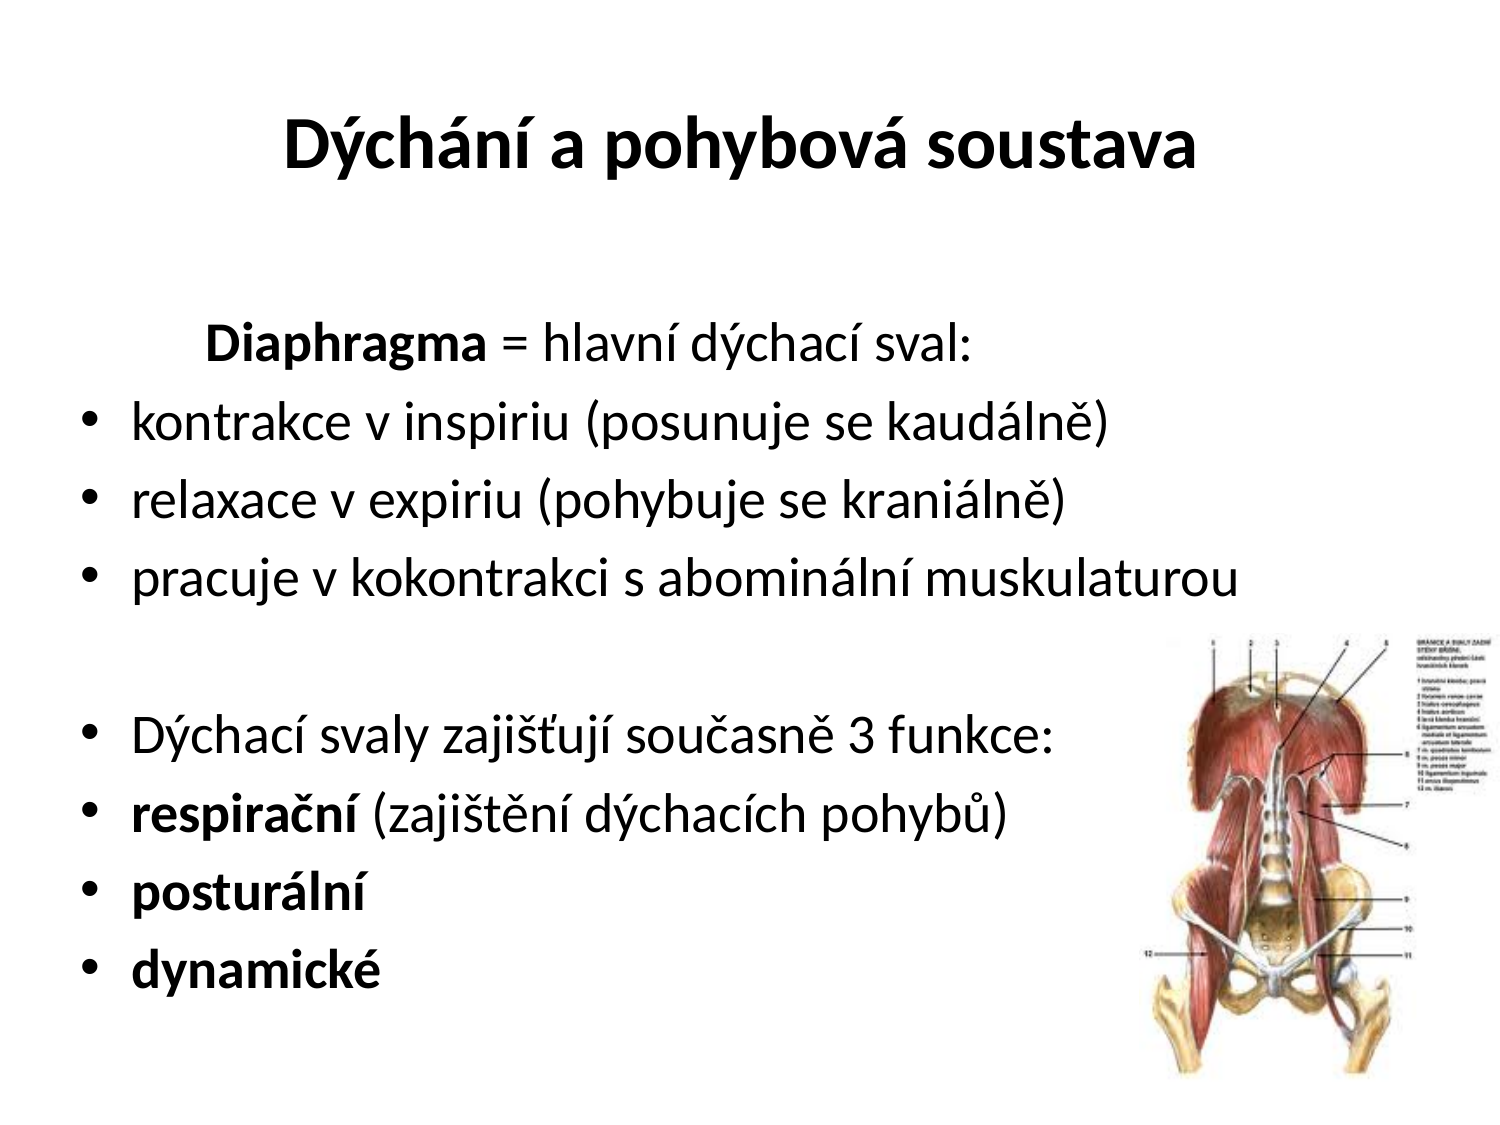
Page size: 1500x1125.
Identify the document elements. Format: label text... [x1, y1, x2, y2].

list Diaphragma = hlavní dýchací sval: kontrakce v inspiriu (posunuje se kaudálně) relaxace v expiriu (pohybuje se kraniálně) pracuje v kokontrakci s abominální muskulaturou Dýchací svaly zajišťují současně 3 funkce: respirační (zajištění dýchacích pohybů) posturální dynamické [64, 219, 1415, 1094]
title Dýchání a pohybová soustava [75, 45, 1425, 233]
picture [1139, 633, 1500, 1083]
